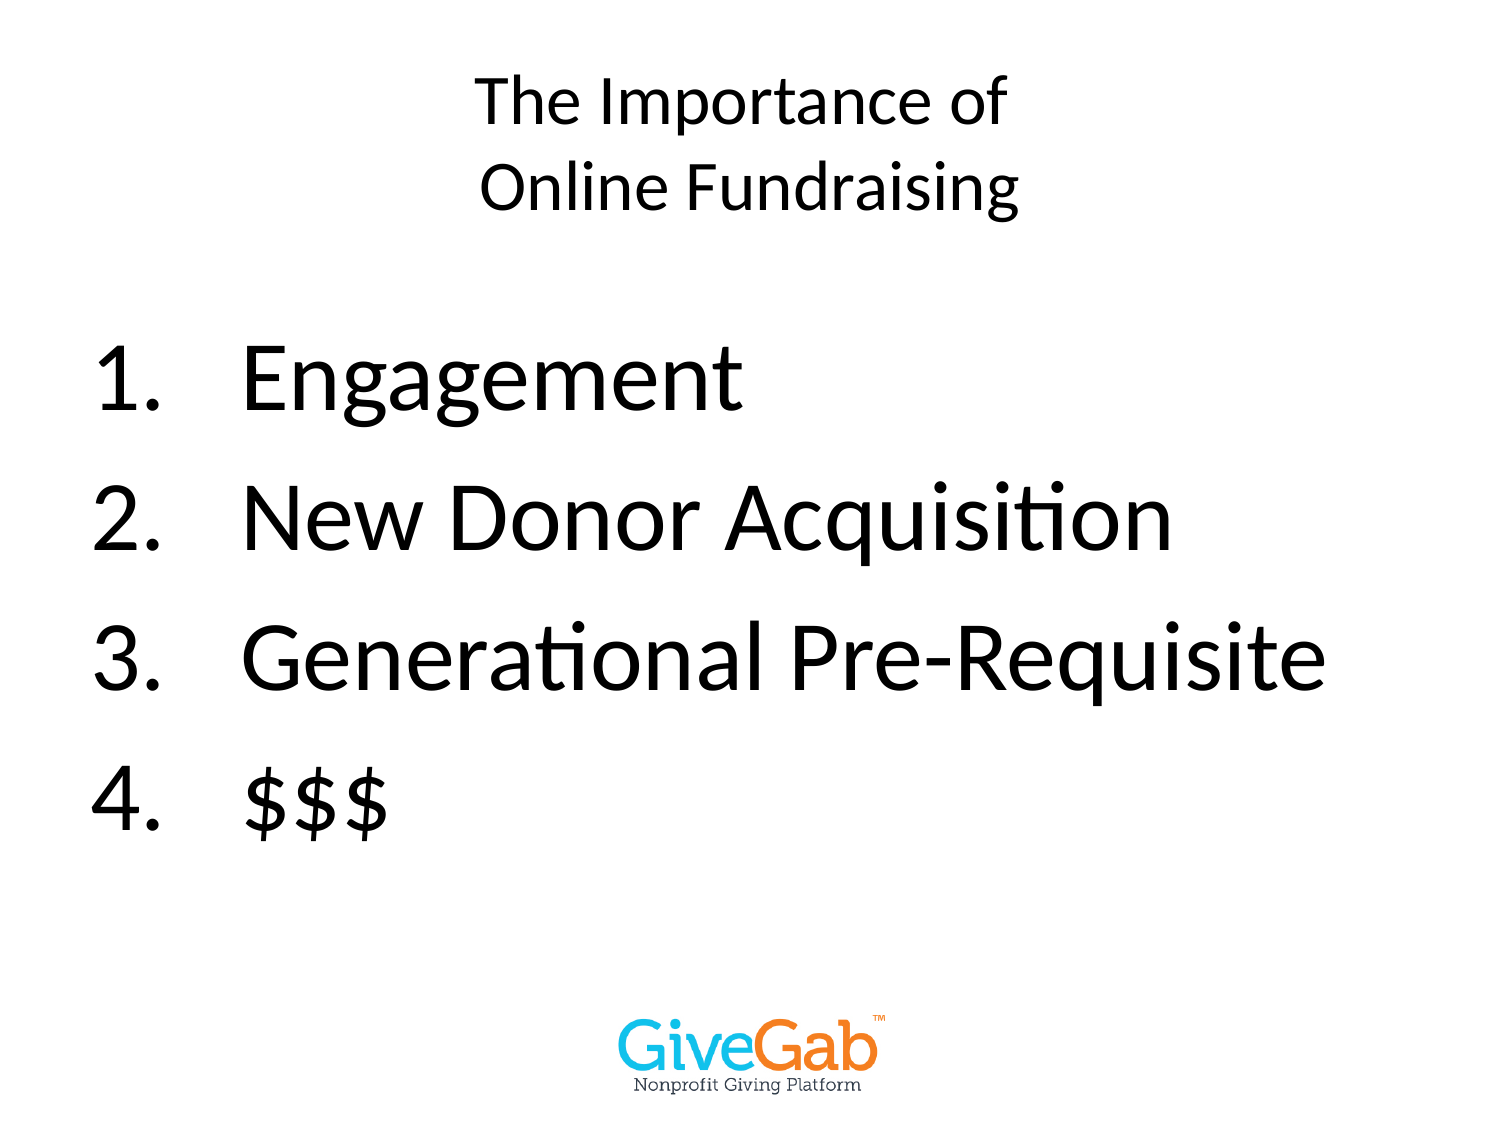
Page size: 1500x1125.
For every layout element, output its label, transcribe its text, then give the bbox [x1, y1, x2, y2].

list Engagement New Donor Acquisition Generational Pre-Requisite $$$ [75, 303, 1425, 1046]
title The Importance of Online Fundraising [75, 45, 1425, 233]
picture [604, 978, 897, 1125]
